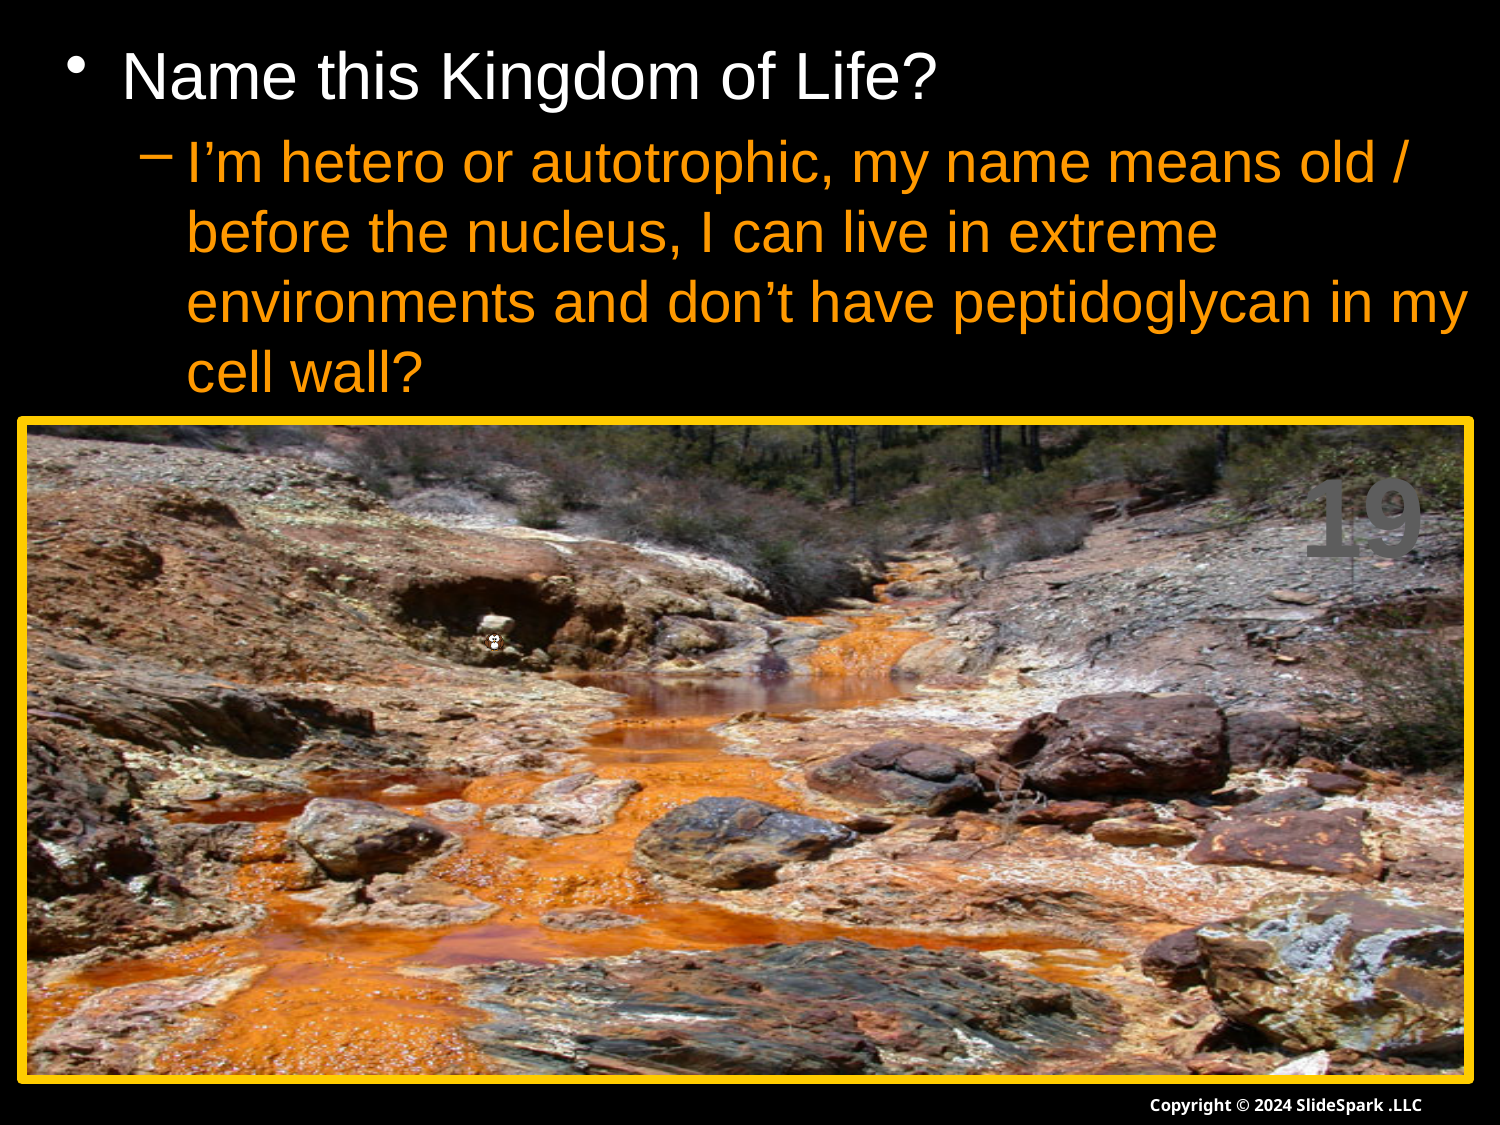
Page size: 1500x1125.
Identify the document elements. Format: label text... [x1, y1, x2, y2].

text_box Copyright © 2024 SlideSpark .LLC [937, 1087, 1438, 1123]
picture [26, 424, 1465, 1076]
list Name this Kingdom of Life? I’m hetero or autotrophic, my name means old / before the nucleus, I can live in extreme environments and don’t have peptidoglycan in my cell wall? [50, 24, 1488, 955]
